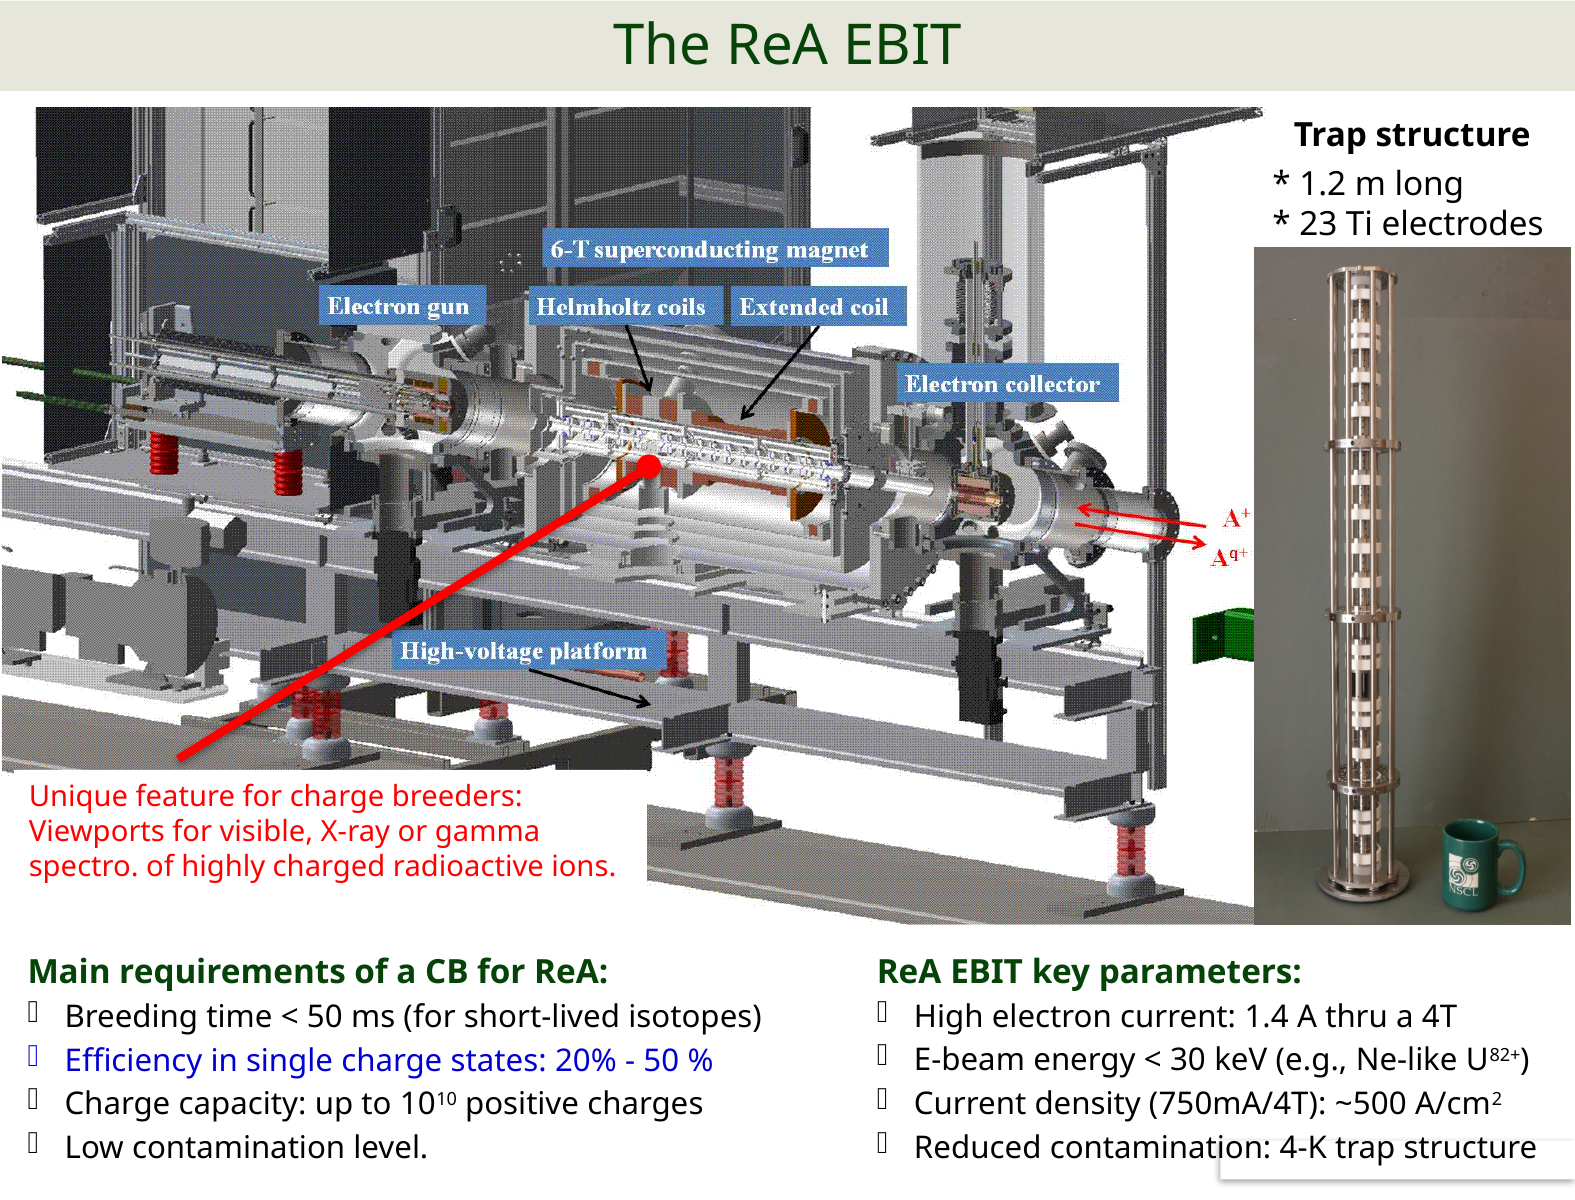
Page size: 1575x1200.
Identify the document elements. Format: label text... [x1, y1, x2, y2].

title The ReA EBIT [74, 12, 1501, 84]
text_box ReA EBIT key parameters: High electron current: 1.4 A thru a 4T E-beam energy < 30 keV (e.g., Ne-like U82+) Current density (750mA/4T): ~500 A/cm2 Reduced contamination: 4-K trap structure [861, 942, 1554, 1172]
text_box * 1.2 m long * 23 Ti electrodes [1369, 154, 1559, 246]
picture [1254, 247, 1571, 925]
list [0, 105, 1365, 925]
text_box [177, 466, 650, 760]
text_box Trap structure [1366, 106, 1546, 154]
text_box [1218, 1138, 1575, 1181]
text_box Main requirements of a CB for ReA: Breeding time < 50 ms (for short-lived isotopes) Efficiency in single charge states: 20% - 50 % Charge capacity: up to 1010 positive charges Low contamination level. [12, 942, 779, 1173]
